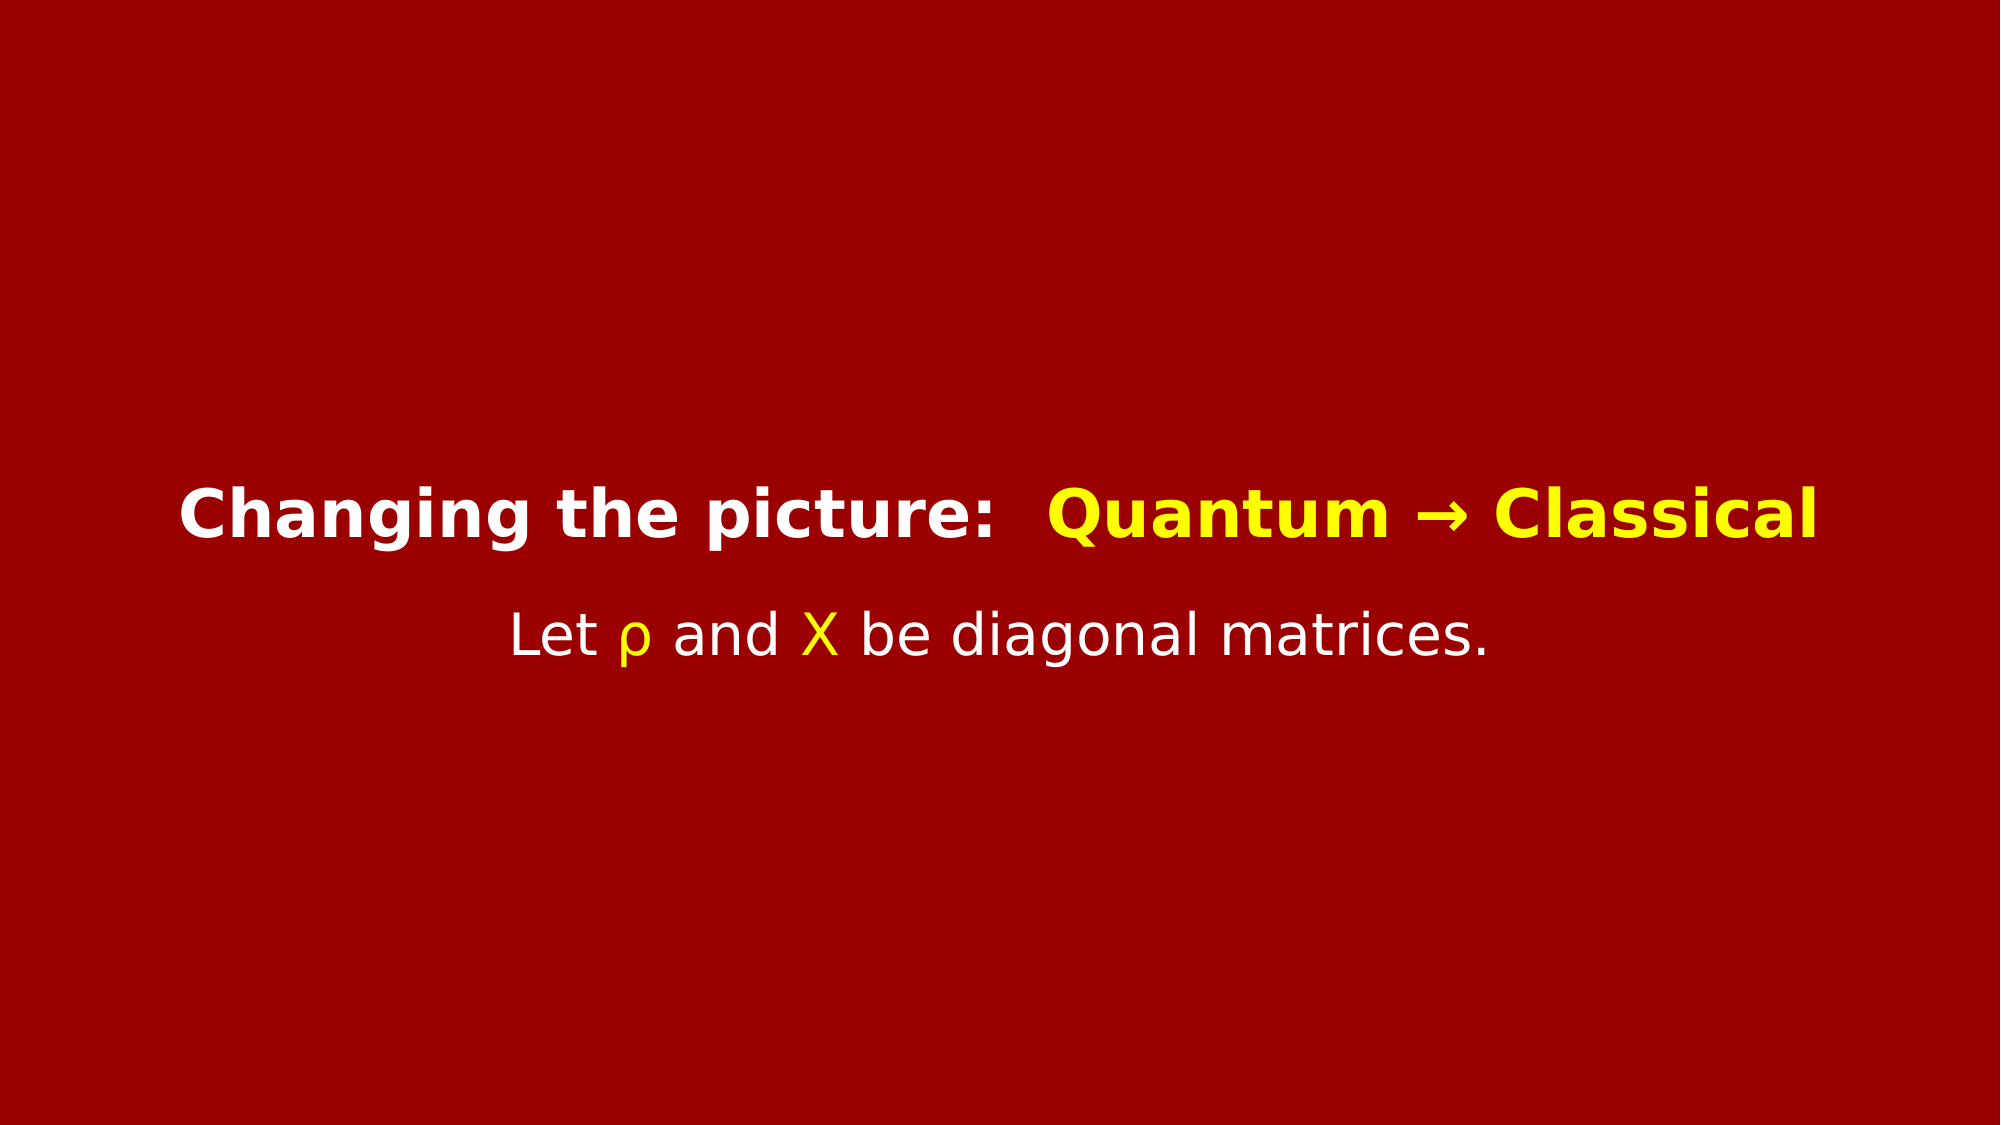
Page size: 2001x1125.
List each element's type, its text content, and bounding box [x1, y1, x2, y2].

text_box Changing the picture: Quantum → Classical Let ρ and X be diagonal matrices. [163, 447, 1837, 675]
